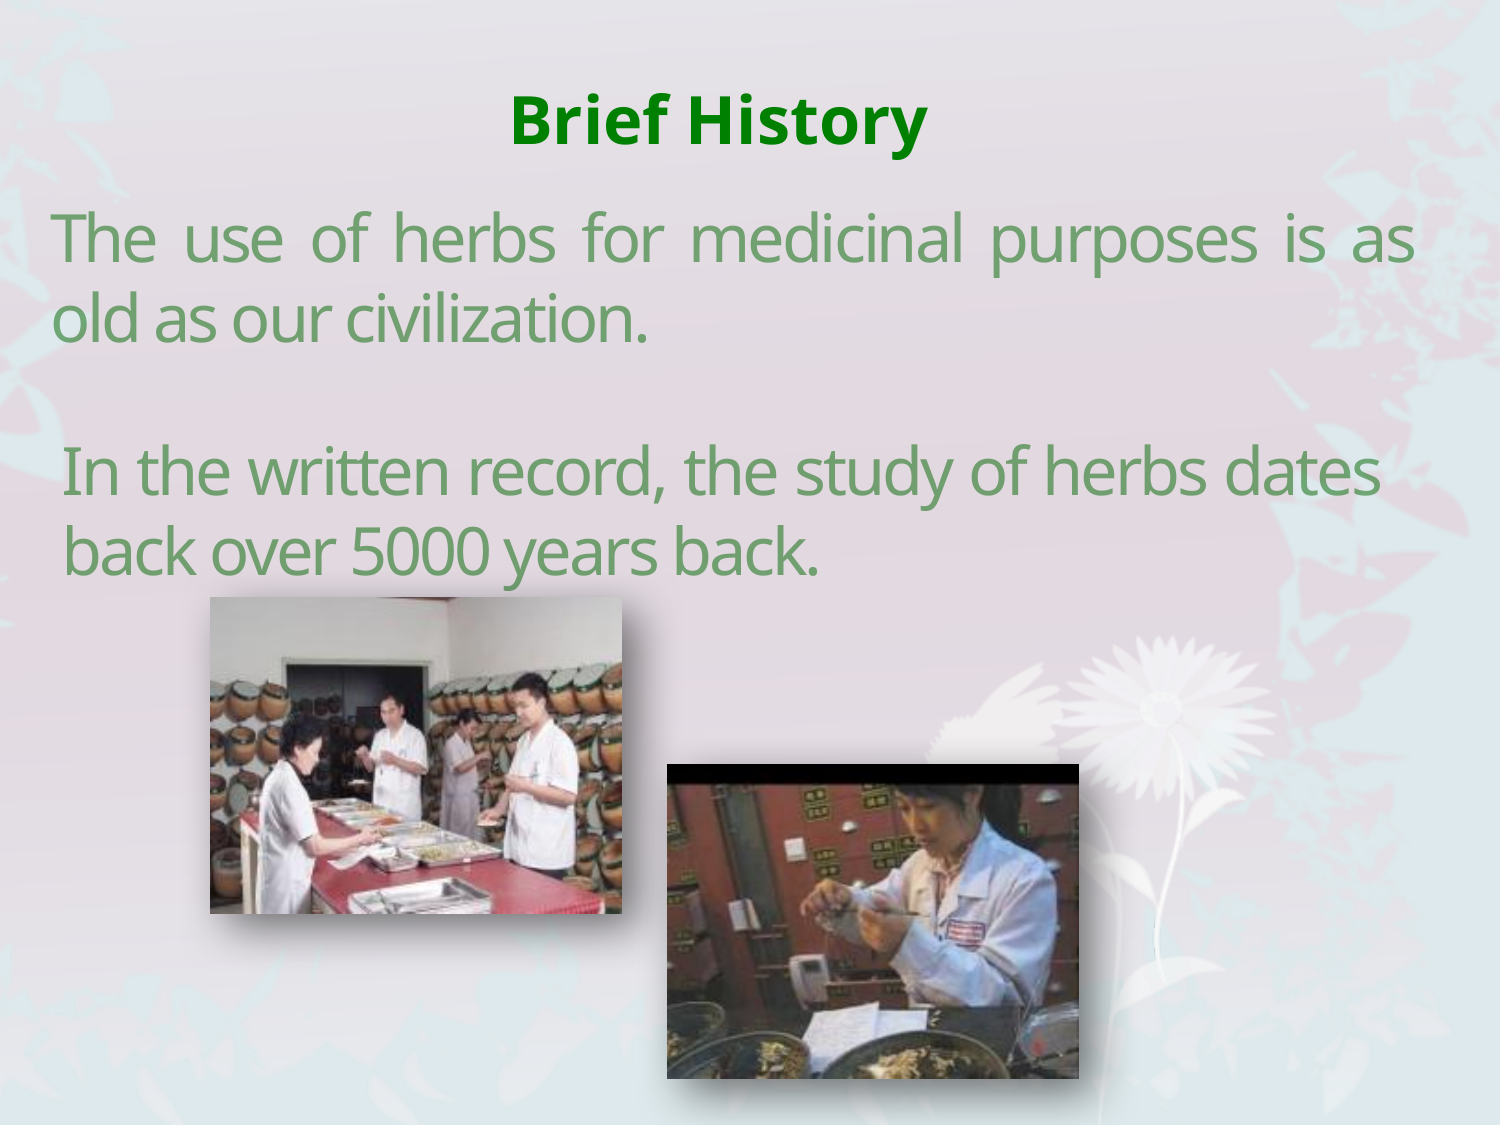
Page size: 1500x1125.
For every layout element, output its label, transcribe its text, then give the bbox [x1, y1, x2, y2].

text_box The use of herbs for medicinal purposes is as old as our civilization. [35, 188, 1430, 364]
text_box In the written record, the study of herbs dates back over 5000 years back. [46, 421, 1395, 597]
picture [0, 0, 1500, 1125]
text_box Brief History [493, 70, 944, 165]
